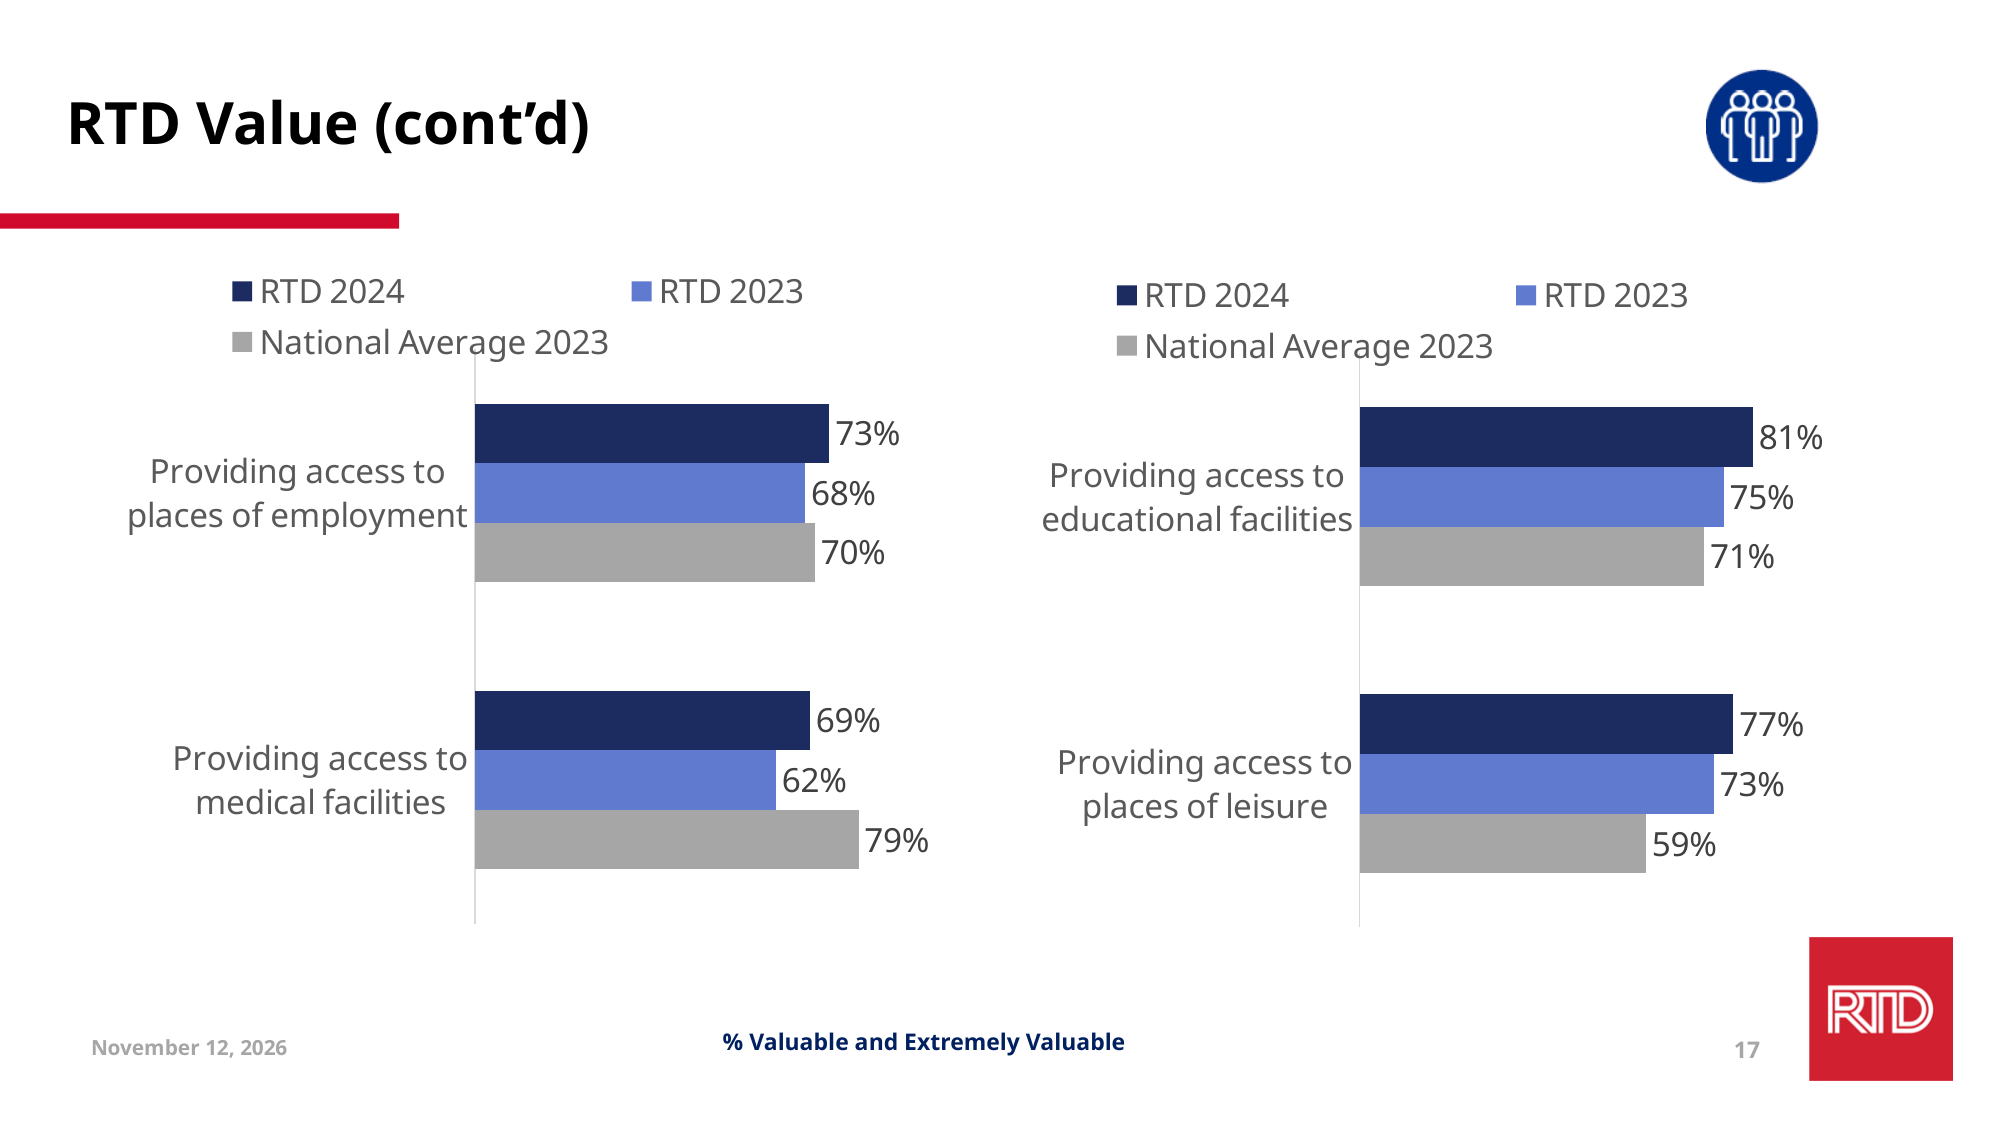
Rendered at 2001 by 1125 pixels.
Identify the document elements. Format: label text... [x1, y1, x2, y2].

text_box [1325, 937, 1953, 1081]
picture [1706, 65, 1819, 186]
text_box September 4, 2024 [76, 1027, 536, 1088]
text_box % Valuable and Extremely Valuable [707, 1020, 1186, 1063]
title RTD Value (cont’d) [51, 34, 1777, 217]
chart [76, 251, 1846, 1013]
